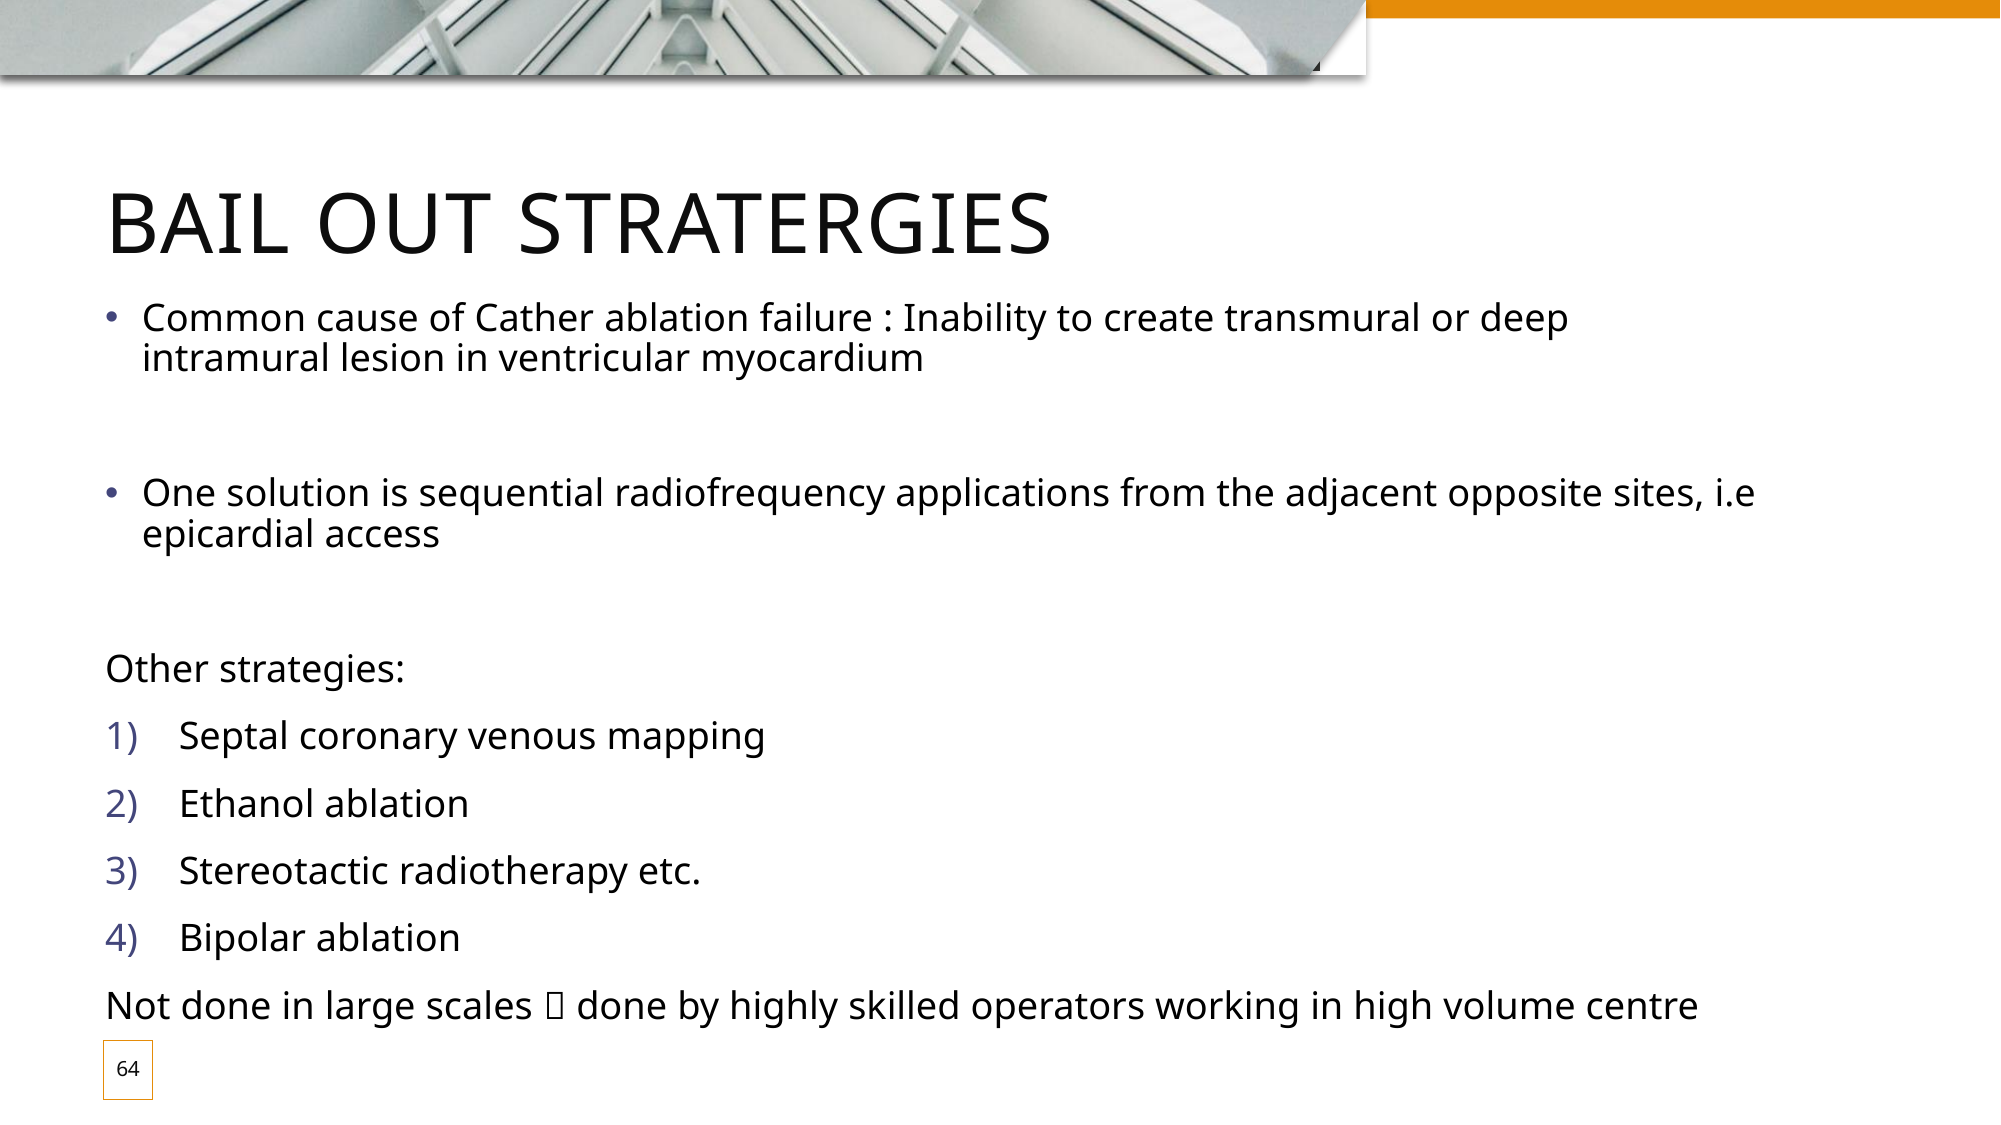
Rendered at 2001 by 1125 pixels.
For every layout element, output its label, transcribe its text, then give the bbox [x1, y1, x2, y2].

slide_number 64 [103, 1040, 153, 1100]
title Bail out stratergies [90, 162, 1863, 279]
list Common cause of Cather ablation failure : Inability to create transmural or deep intramural lesion in ventricular myocardium One solution is sequential radiofrequency applications from the adjacent opposite sites, i.e epicardial access Other strategies: Septal coronary venous mapping Ethanol ablation Stereotactic radiotherapy etc. Bipolar ablation Not done in large scales  done by highly skilled operators working in high volume centre [90, 290, 1778, 1038]
picture [0, 0, 1367, 76]
